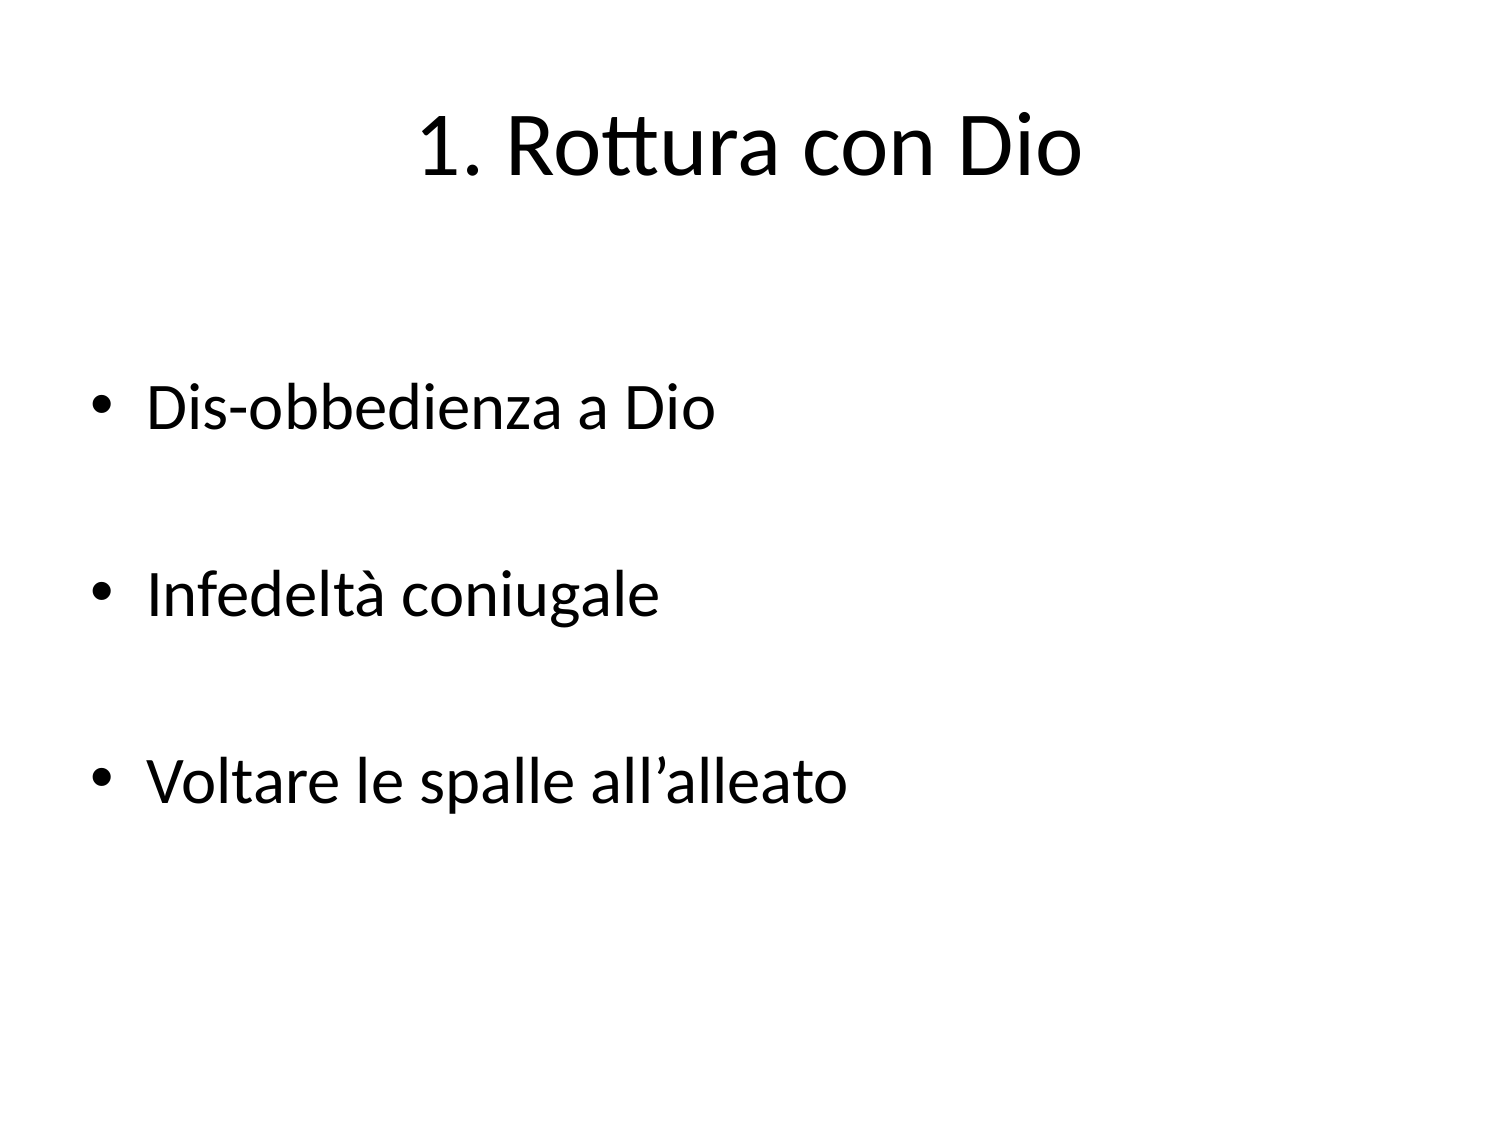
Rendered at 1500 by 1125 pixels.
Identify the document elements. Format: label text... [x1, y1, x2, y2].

list Dis-obbedienza a Dio Infedeltà coniugale Voltare le spalle all’alleato [75, 262, 1425, 1005]
title 1. Rottura con Dio [75, 45, 1425, 233]
